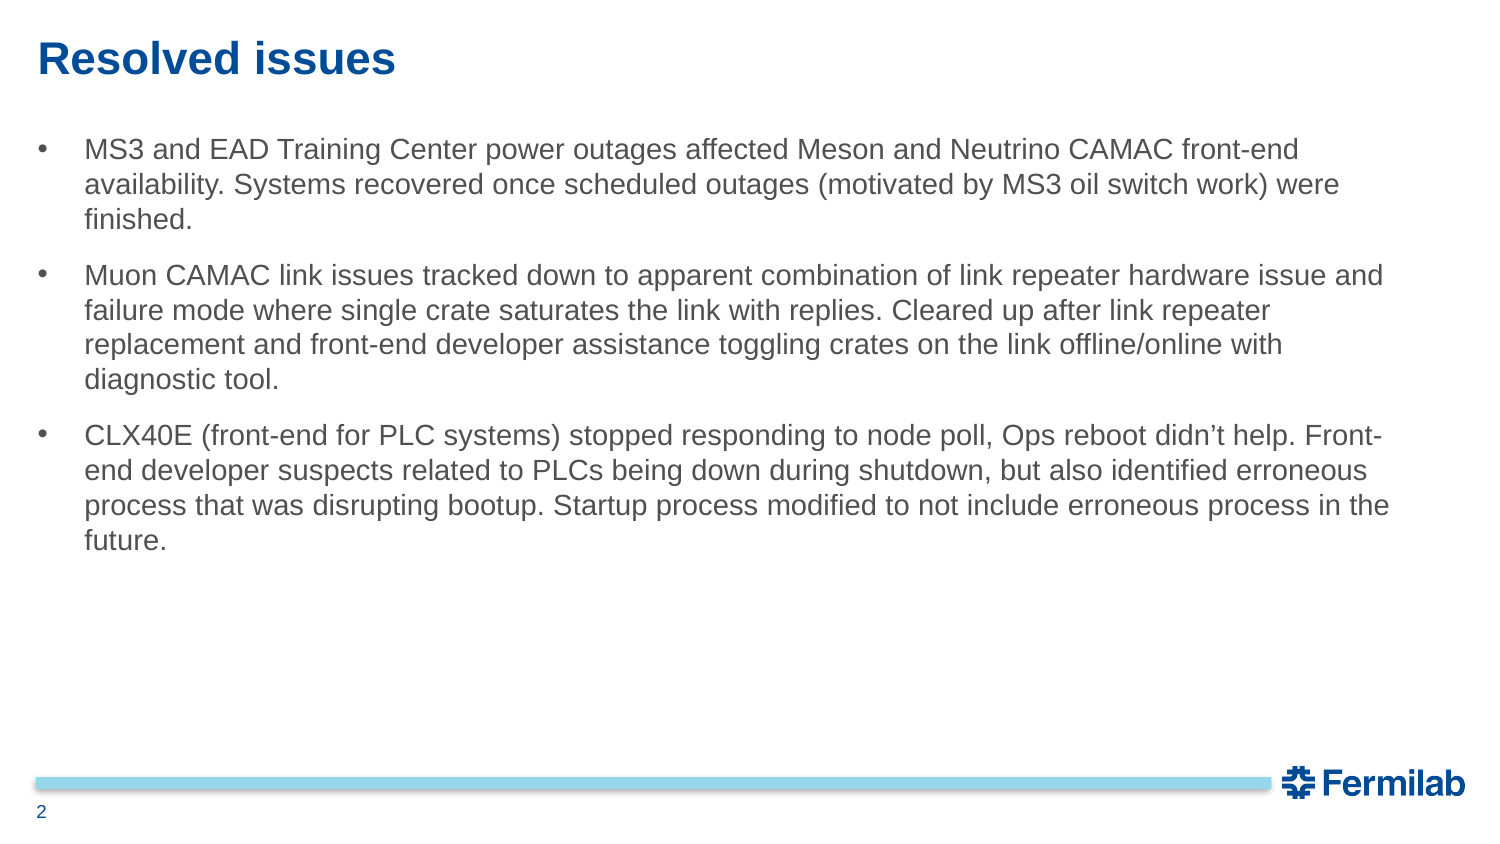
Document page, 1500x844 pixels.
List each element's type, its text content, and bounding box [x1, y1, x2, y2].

title Resolved issues [37, 30, 1463, 84]
picture [1282, 766, 1465, 799]
text_box MS3 and EAD Training Center power outages affected Meson and Neutrino CAMAC front-end availability. Systems recovered once scheduled outages (motivated by MS3 oil switch work) were finished. Muon CAMAC link issues tracked down to apparent combination of link repeater hardware issue and failure mode where single crate saturates the link with replies. Cleared up after link repeater replacement and front-end developer assistance toggling crates on the link offline/online with diagnostic tool. CLX40E (front-end for PLC systems) stopped responding to node poll, Ops reboot didn’t help. Front-end developer suspects related to PLCs being down during shutdown, but also identified erroneous process that was disrupting bootup. Startup process modified to not include erroneous process in the future. [37, 130, 1424, 669]
slide_number 2 [36, 800, 105, 830]
